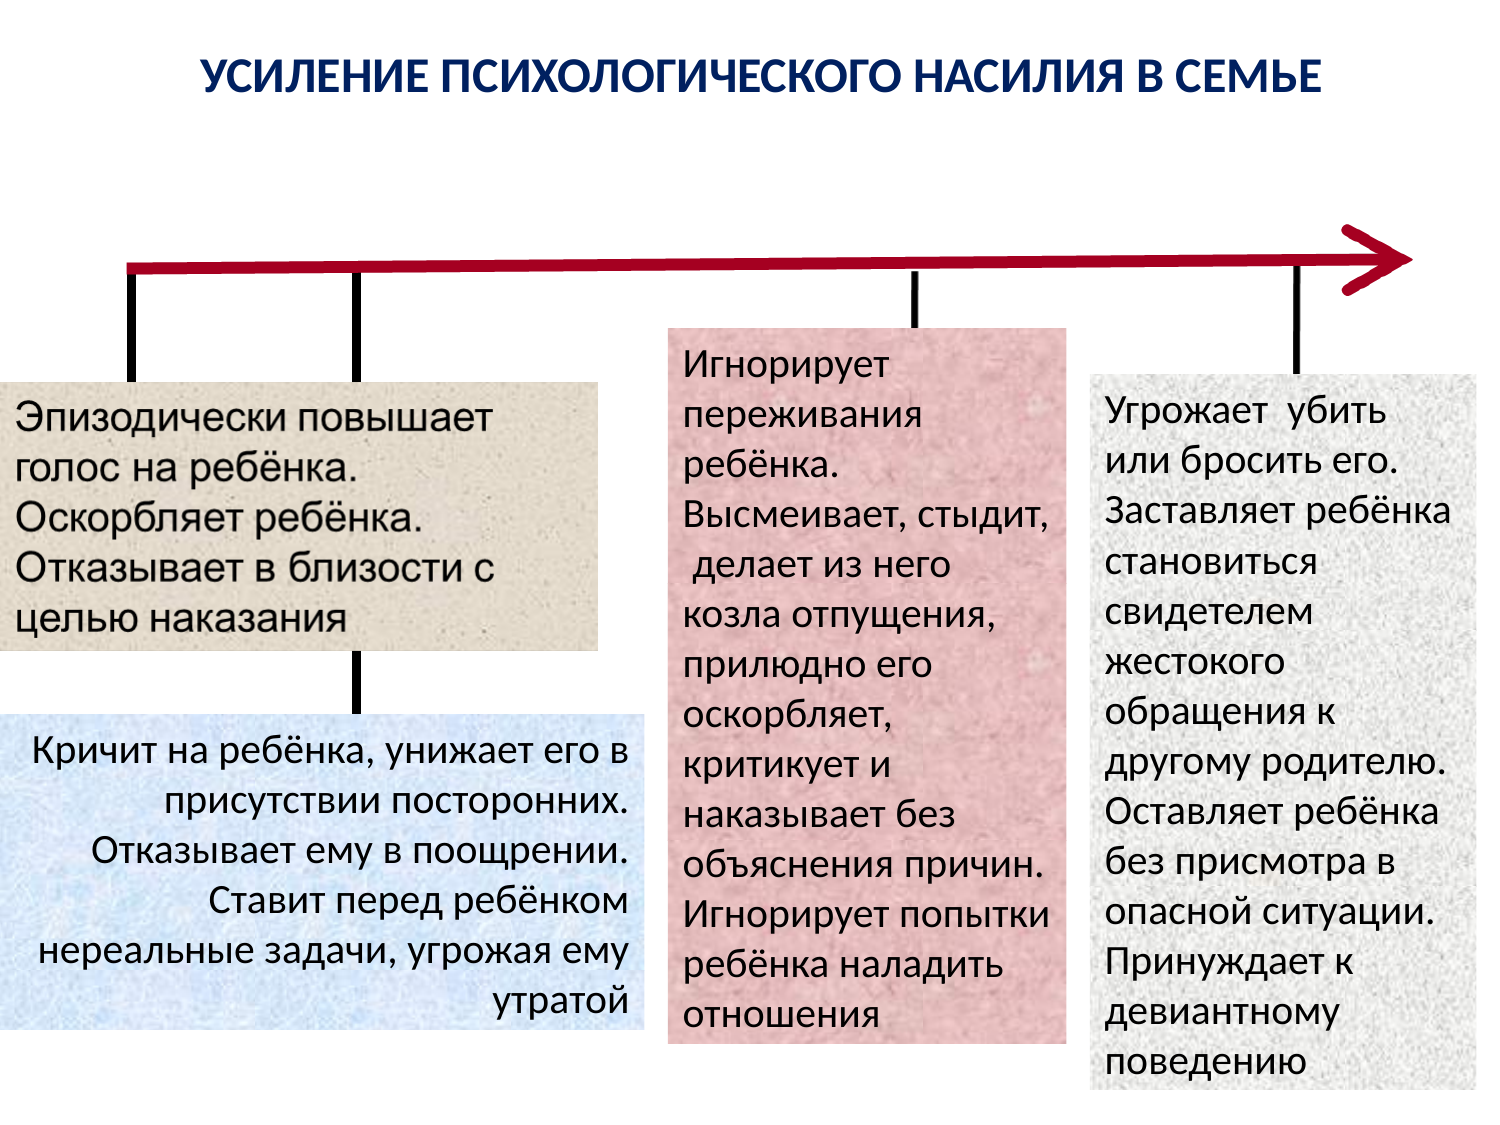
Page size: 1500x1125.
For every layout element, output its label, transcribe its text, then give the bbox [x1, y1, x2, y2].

picture [911, 324, 920, 370]
picture [1293, 324, 1301, 382]
picture [0, 324, 598, 802]
text_box УСИЛЕНИЕ ПСИХОЛОГИЧЕСКОГО НАСИЛИЯ В СЕМЬЕ [88, 34, 1436, 110]
text_box Игнорирует переживания ребёнка. Высмеивает, стыдит, делает из него козла отпущения, прилюдно его оскорбляет, критикует и наказывает без объяснения причин. Игнорирует попытки ребёнка наладить отношения [667, 332, 1067, 1044]
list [125, 194, 1477, 324]
text_box Кричит на ребёнка, унижает его в присутствии посторонних. Отказывает ему в поощрении. Ставит перед ребёнком нереальные задачи, угрожая ему утратой [0, 714, 645, 1030]
text_box Угрожает убить или бросить его. Заставляет ребёнка становиться свидетелем жестокого обращения к другому родителю. Оставляет ребёнка без присмотра в опасной ситуации. Принуждает к девиантному поведению [1089, 374, 1477, 1090]
